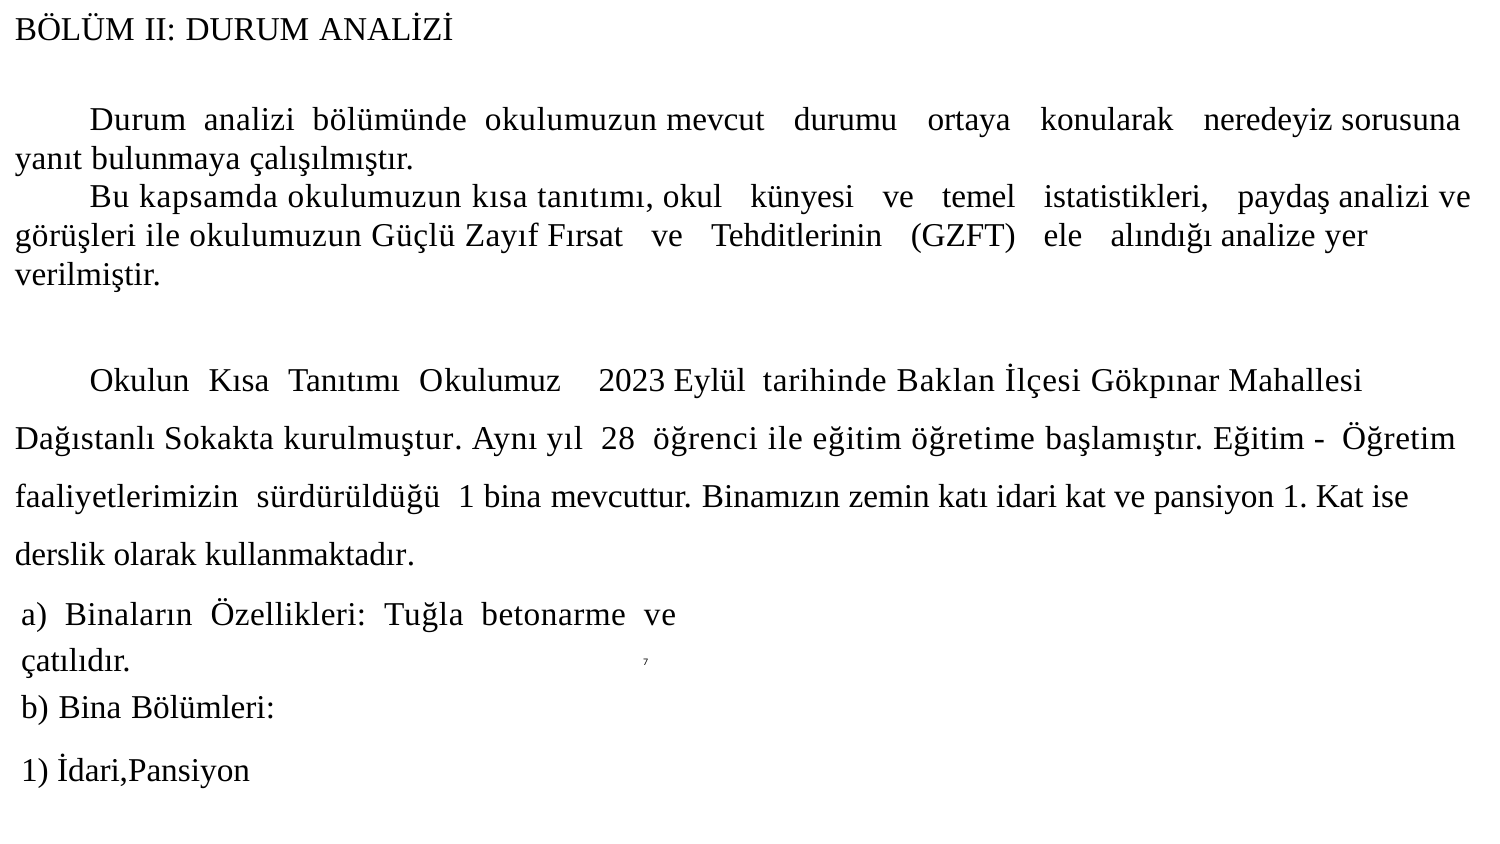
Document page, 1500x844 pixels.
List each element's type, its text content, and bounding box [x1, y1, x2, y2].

text_box BÖLÜM II: DURUM ANALİZİ Durum analizi bölümünde okulumuzun mevcut durumu ortaya konularak neredeyiz sorusuna yanıt bulunmaya çalışılmıştır. Bu kapsamda okulumuzun kısa tanıtımı, okul künyesi ve temel istatistikleri, paydaş analizi ve görüşleri ile okulumuzun Güçlü Zayıf Fırsat ve Tehditlerinin (GZFT) ele alındığı analize yer verilmiştir. Okulun Kısa Tanıtımı Okulumuz 2023 Eylül tarihinde Baklan İlçesi Gökpınar Mahallesi Dağıstanlı Sokakta kurulmuştur. Aynı yıl 28 öğrenci ile eğitim öğretime başlamıştır. Eğitim - Öğretim faaliyetlerimizin sürdürüldüğü 1 bina mevcuttur. Binamızın zemin katı idari kat ve pansiyon 1. Kat ise derslik olarak kullanmaktadır. a) Binaların Özellikleri: Tuğla betonarme ve çatılıdır. b) Bina Bölümleri: 1) İdari,Pansiyon [0, 0, 1500, 796]
